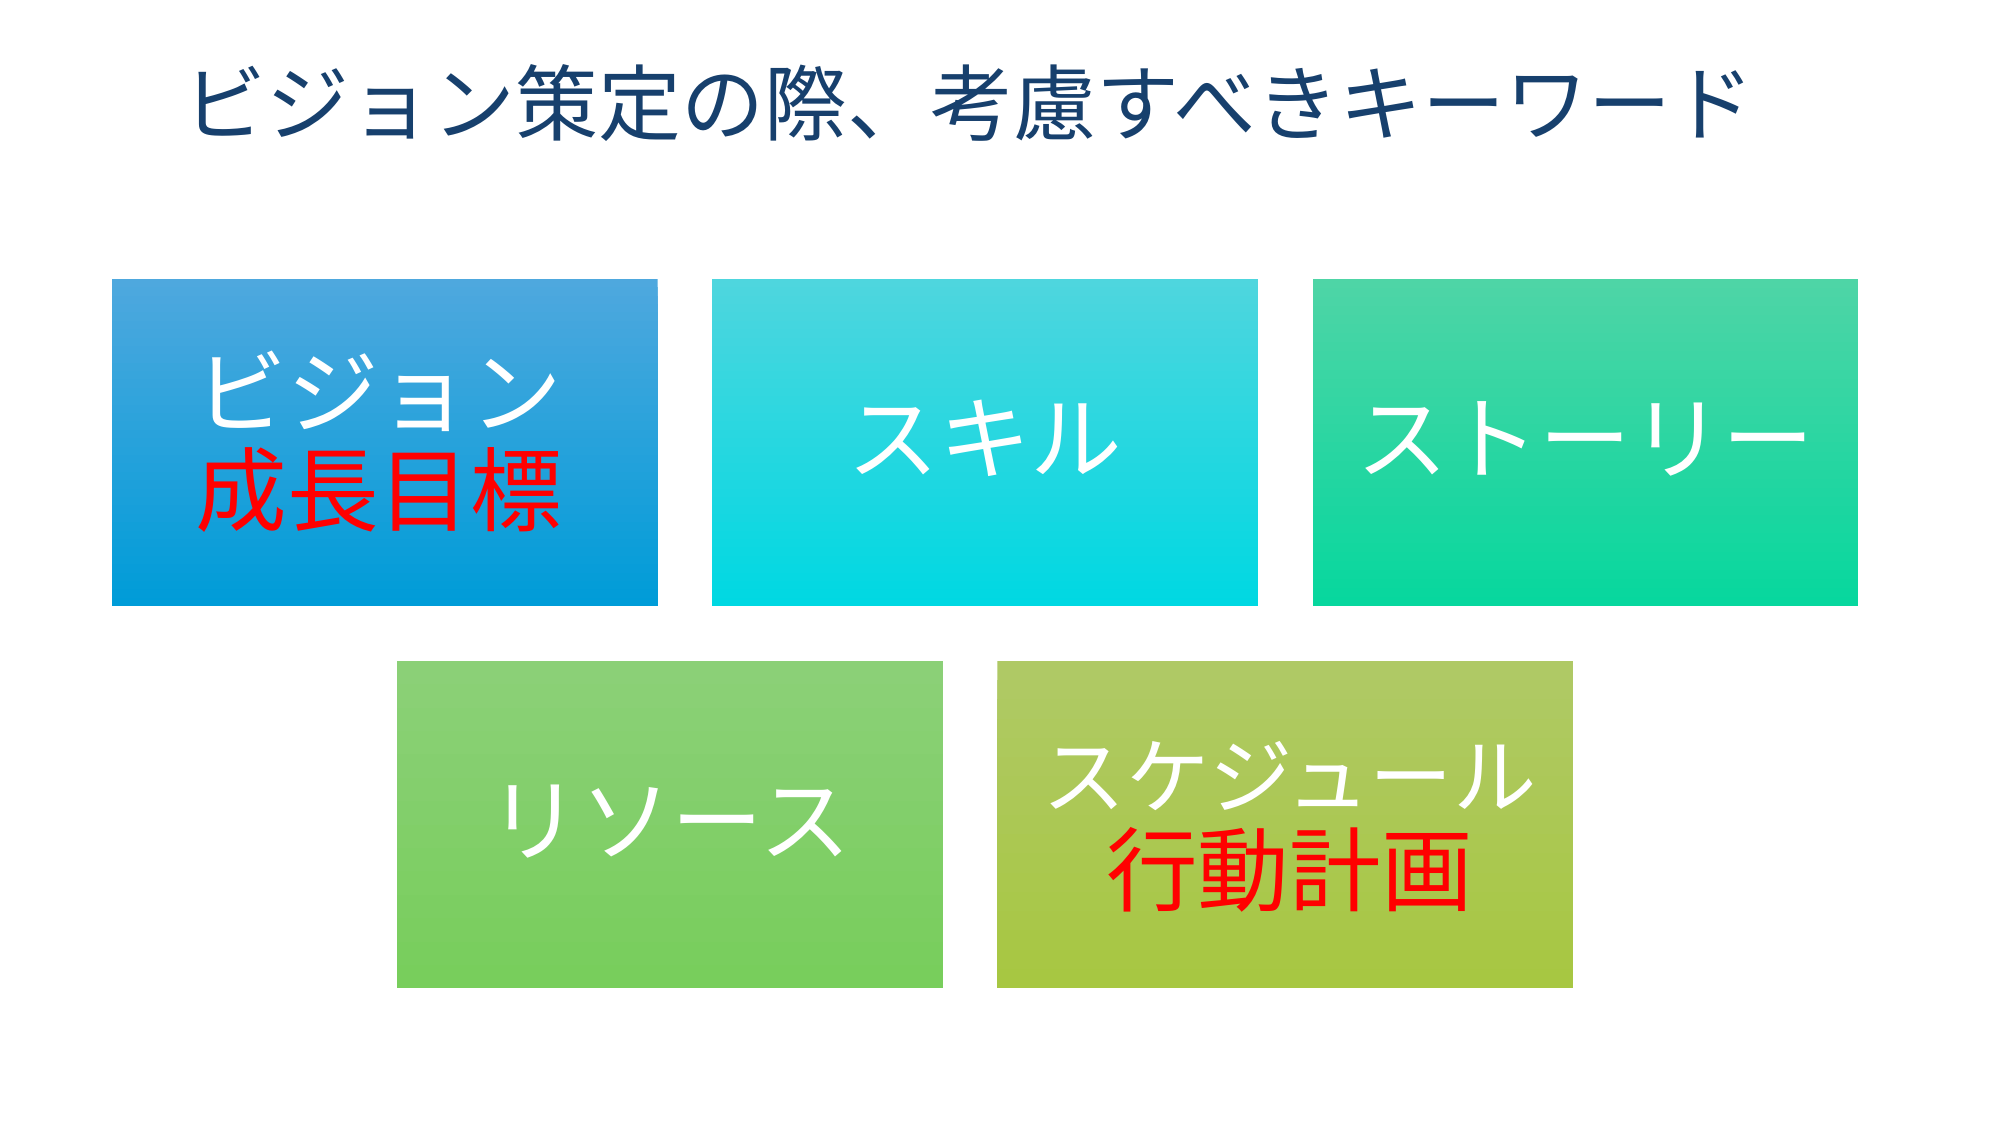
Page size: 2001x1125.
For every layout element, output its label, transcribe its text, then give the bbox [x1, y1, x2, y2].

text_box リソース [396, 660, 943, 989]
text_box スケジュール 行動計画 [1008, 666, 1571, 994]
title ビジョン策定の際、考慮すべきキーワード [168, 56, 1934, 220]
text_box ビジョン 成長目標 [106, 281, 652, 610]
text_box [111, 203, 1859, 1064]
text_box スキル [712, 278, 1258, 607]
text_box ストーリー [1312, 278, 1859, 607]
text_box [111, 278, 658, 607]
text_box [997, 660, 1574, 989]
